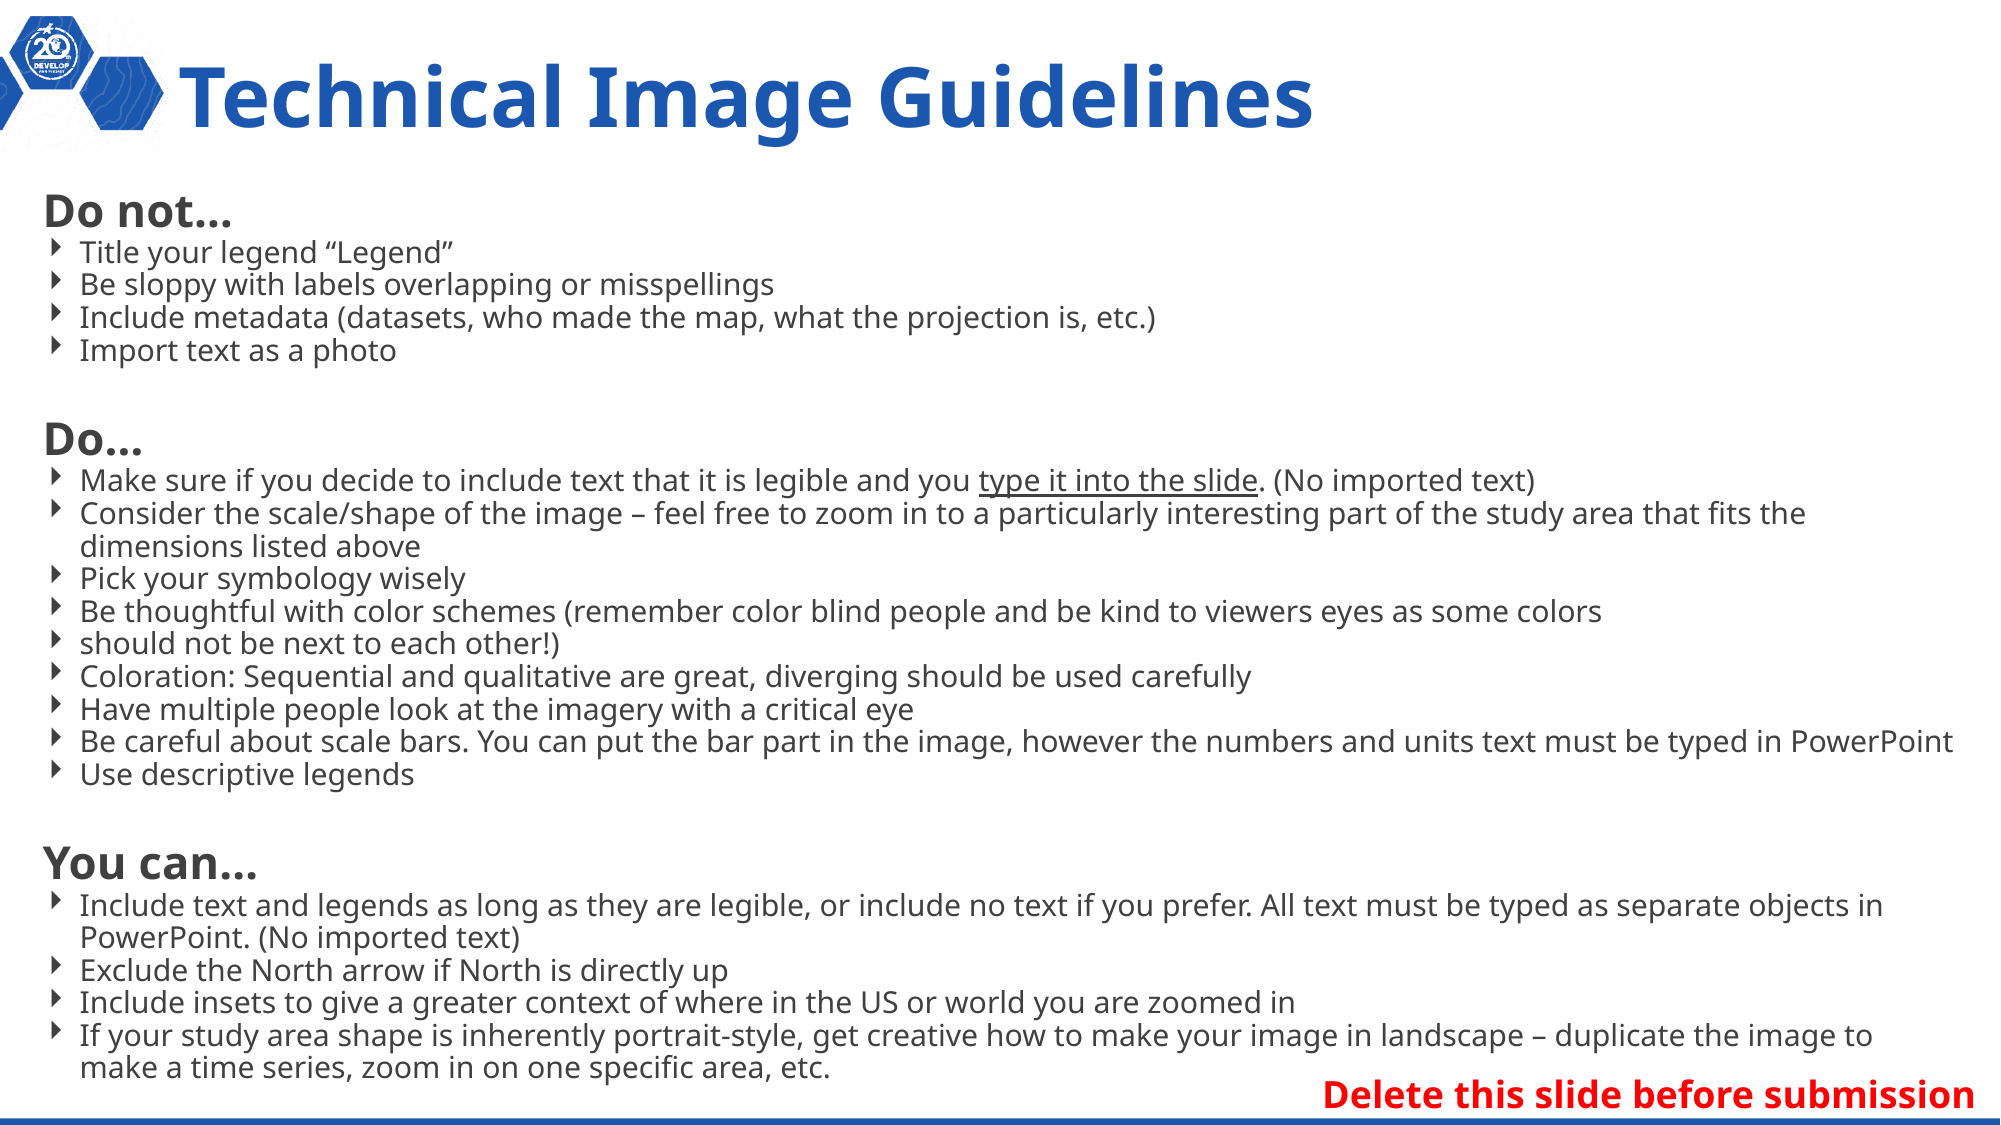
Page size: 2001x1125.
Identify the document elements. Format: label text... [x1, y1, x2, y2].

text_box Delete this slide before submission [1090, 1064, 1992, 1124]
picture [0, 0, 1788, 1118]
list Do not… Title your legend “Legend” Be sloppy with labels overlapping or misspellings Include metadata (datasets, who made the map, what the projection is, etc.) Import text as a photo Do… Make sure if you decide to include text that it is legible and you type it into the slide. (No imported text) Consider the scale/shape of the image – feel free to zoom in to a particularly interesting part of the study area that fits the dimensions listed above Pick your symbology wisely Be thoughtful with color schemes (remember color blind people and be kind to viewers eyes as some colors should not be next to each other!) Coloration: Sequential and qualitative are great, diverging should be used carefully Have multiple people look at the imagery with a critical eye Be careful about scale bars. You can put the bar part in the image, however the numbers and units text must be typed in PowerPoint Use descriptive legends You can… Include text and legends as long as they are legible, or include no text if you prefer. All text must be typed as separate objects in PowerPoint. (No imported text) Exclude the North arrow if North is directly up Include insets to give a greater context of where in the US or world you are zoomed in If your study area shape is inherently portrait-style, get creative how to make your image in landscape – duplicate the image to make a time series, zoom in on one specific area, etc. [27, 180, 1970, 1106]
title Technical Image Guidelines [164, 60, 1978, 140]
